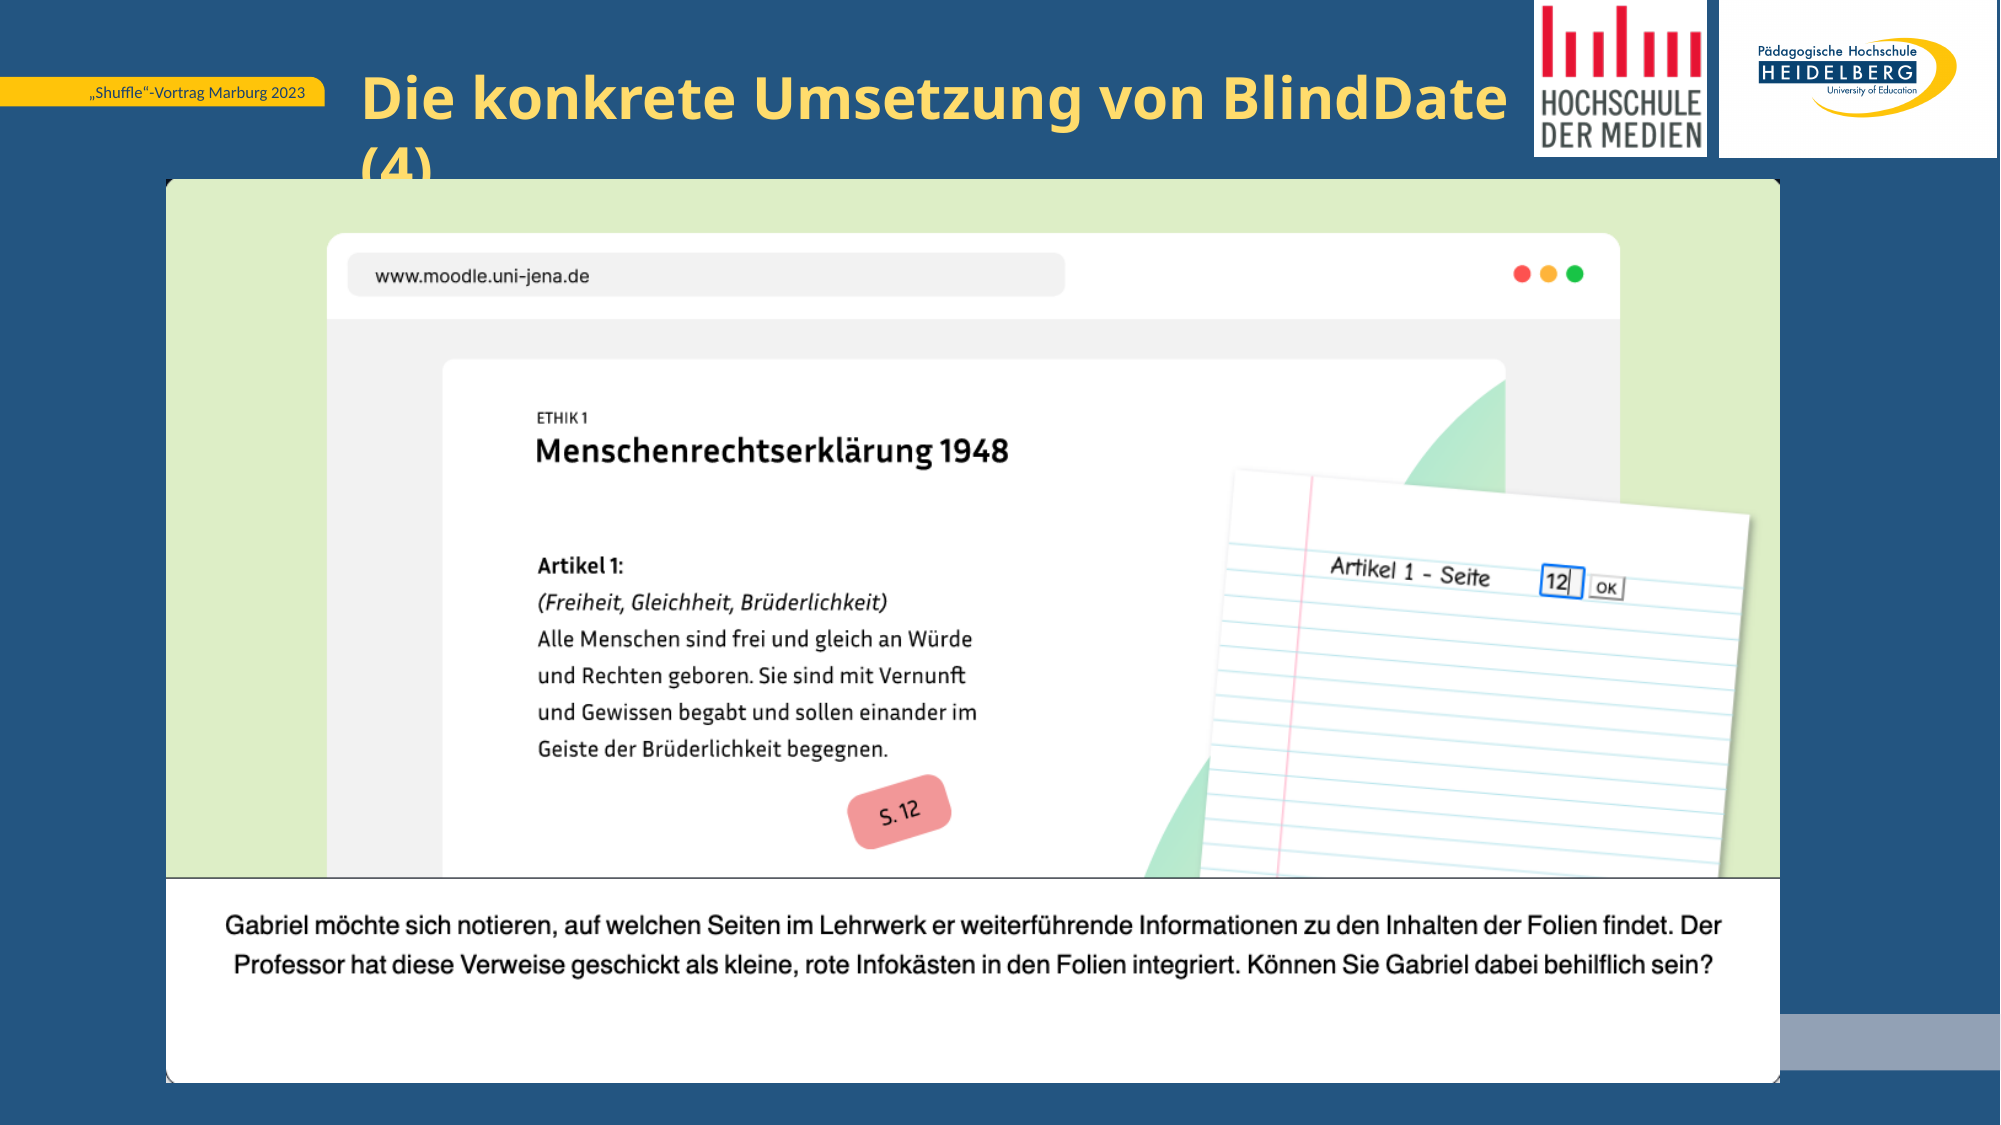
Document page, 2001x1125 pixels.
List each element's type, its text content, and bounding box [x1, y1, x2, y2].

picture [1719, 0, 1997, 158]
picture [1534, 0, 1708, 158]
picture [166, 179, 1780, 1083]
title Die konkrete Umsetzung von BlindDate (4) [360, 61, 1575, 168]
